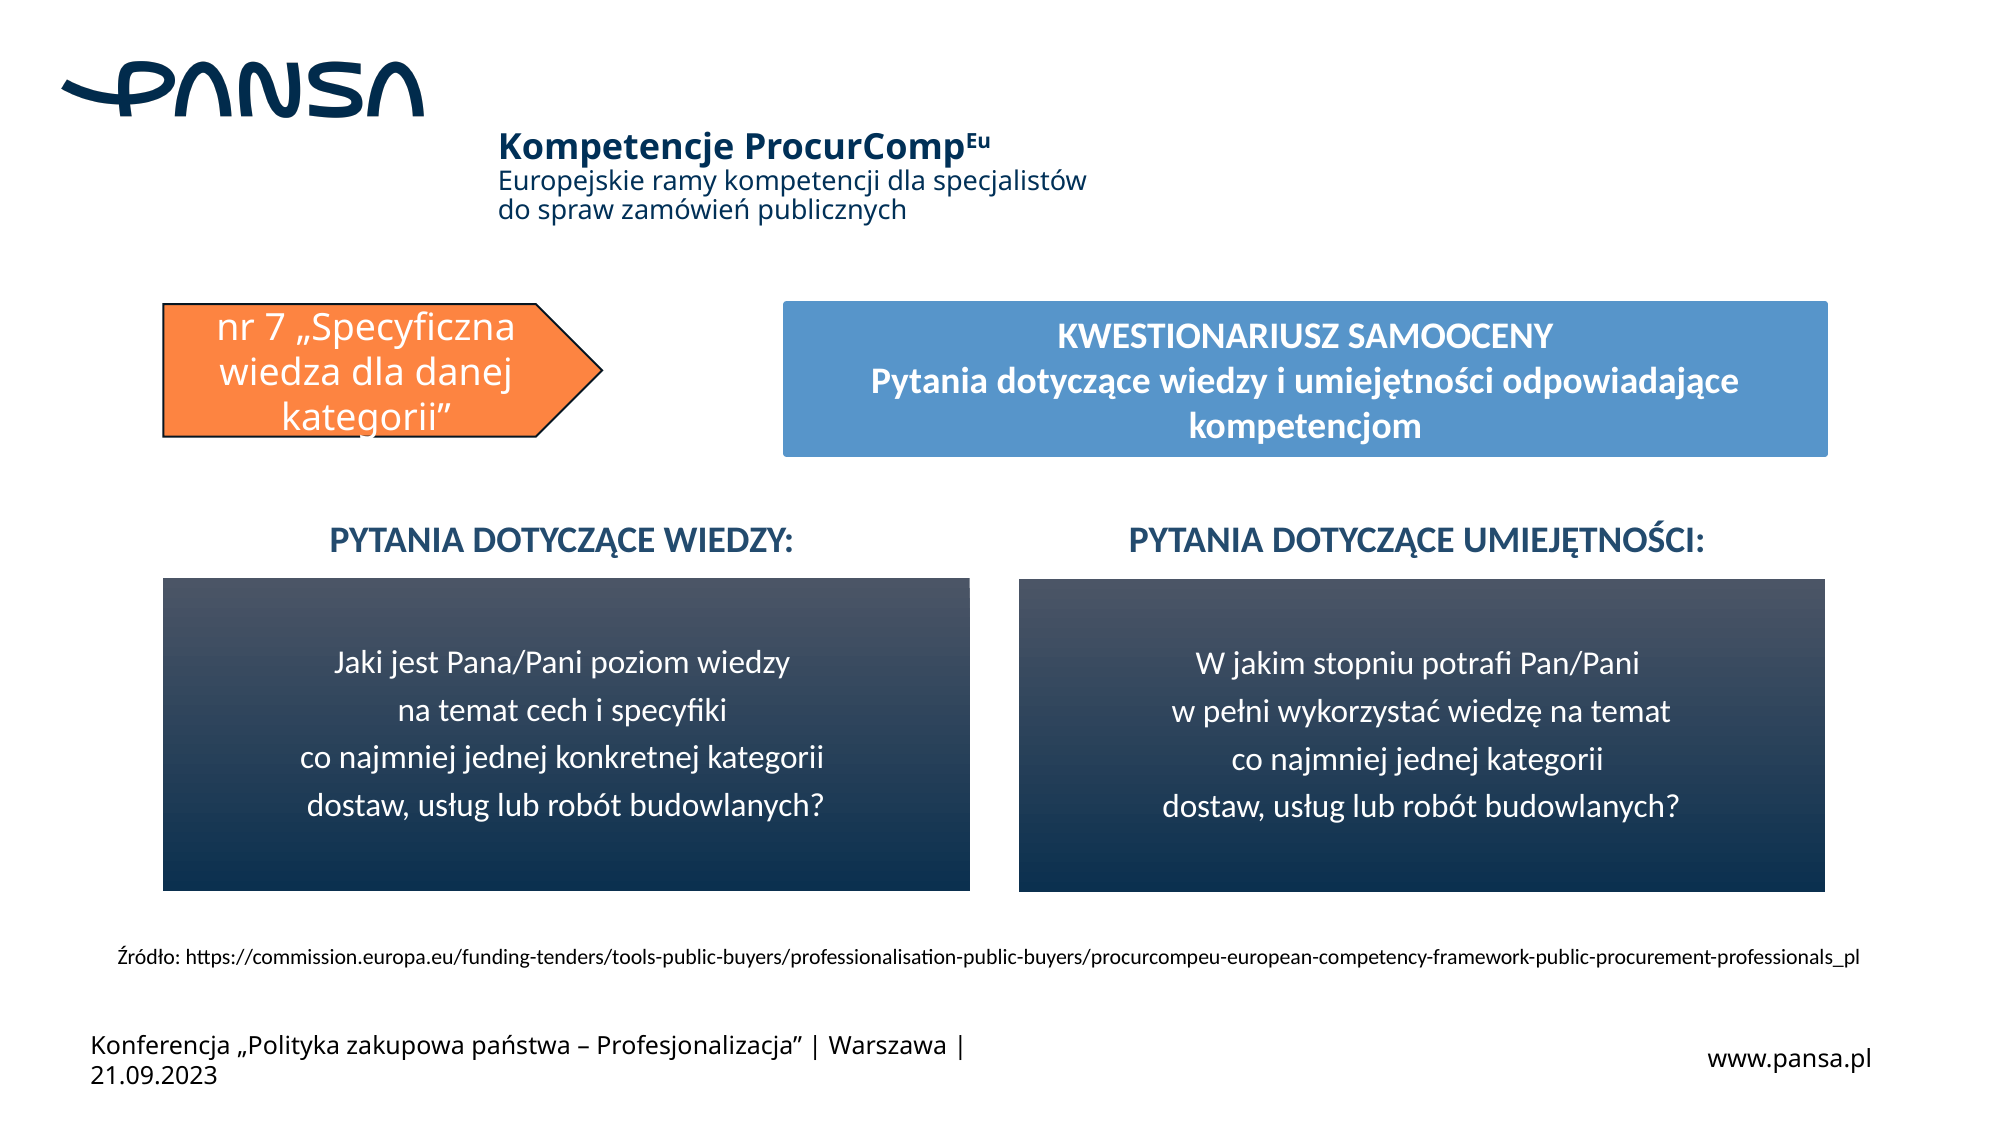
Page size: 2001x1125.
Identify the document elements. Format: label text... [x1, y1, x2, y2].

text_box Jaki jest Pana/Pani poziom wiedzy na temat cech i specyfiki co najmniej jednej konkretnej kategorii dostaw, usług lub robót budowlanych? [163, 578, 970, 891]
picture [61, 61, 424, 118]
text_box Konferencja „Polityka zakupowa państwa – Profesjonalizacja” | Warszawa | 21.09.2023 [75, 1022, 1121, 1074]
text_box PYTANIA DOTYCZĄCE UMIEJĘTNOŚCI: [1035, 507, 1808, 567]
title Kompetencje ProcurCompEu Europejskie ramy kompetencji dla specjalistów do spraw zamówień publicznych [497, 128, 1883, 226]
text_box W jakim stopniu potrafi Pan/Pani w pełni wykorzystać wiedzę na temat co najmniej jednej kategorii dostaw, usług lub robót budowlanych? [1018, 579, 1825, 892]
text_box nr 7 „Specyficzna wiedza dla danej kategorii” [162, 303, 604, 438]
text_box Źródło: https://commission.europa.eu/funding-tenders/tools-public-buyers/professionalisation-public-buyers/procurcompeu-european-competency-framework-public-procurement-professionals_pl [102, 935, 1898, 977]
text_box PYTANIA DOTYCZĄCE WIEDZY: [180, 507, 953, 567]
text_box KWESTIONARIUSZ SAMOOCENY Pytania dotyczące wiedzy i umiejętności odpowiadające kompetencjom [786, 304, 1825, 454]
